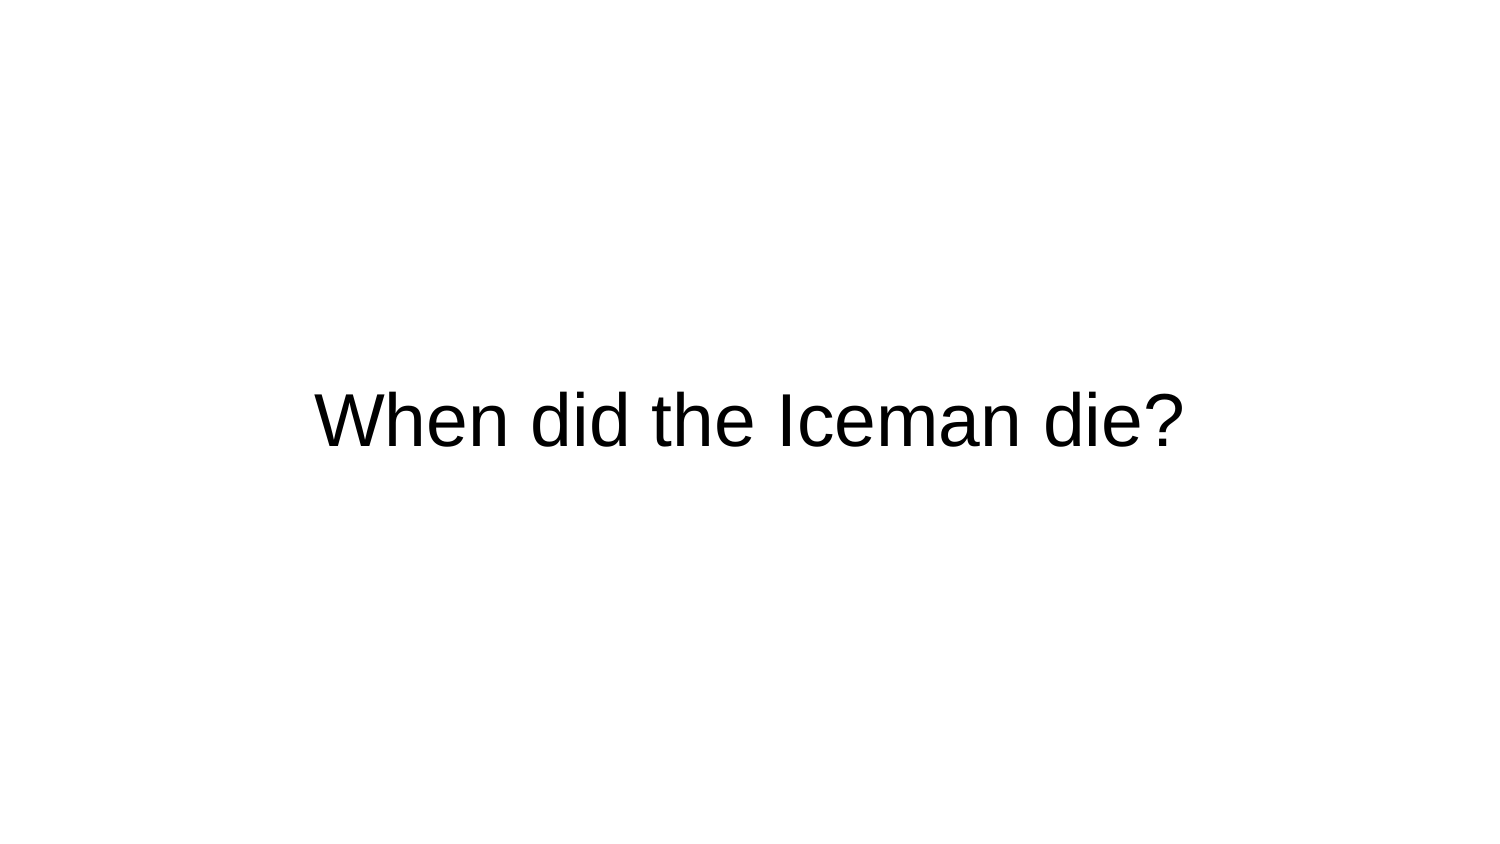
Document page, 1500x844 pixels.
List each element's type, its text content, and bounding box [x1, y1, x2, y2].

text_box When did the Iceman die? [192, 356, 1308, 487]
